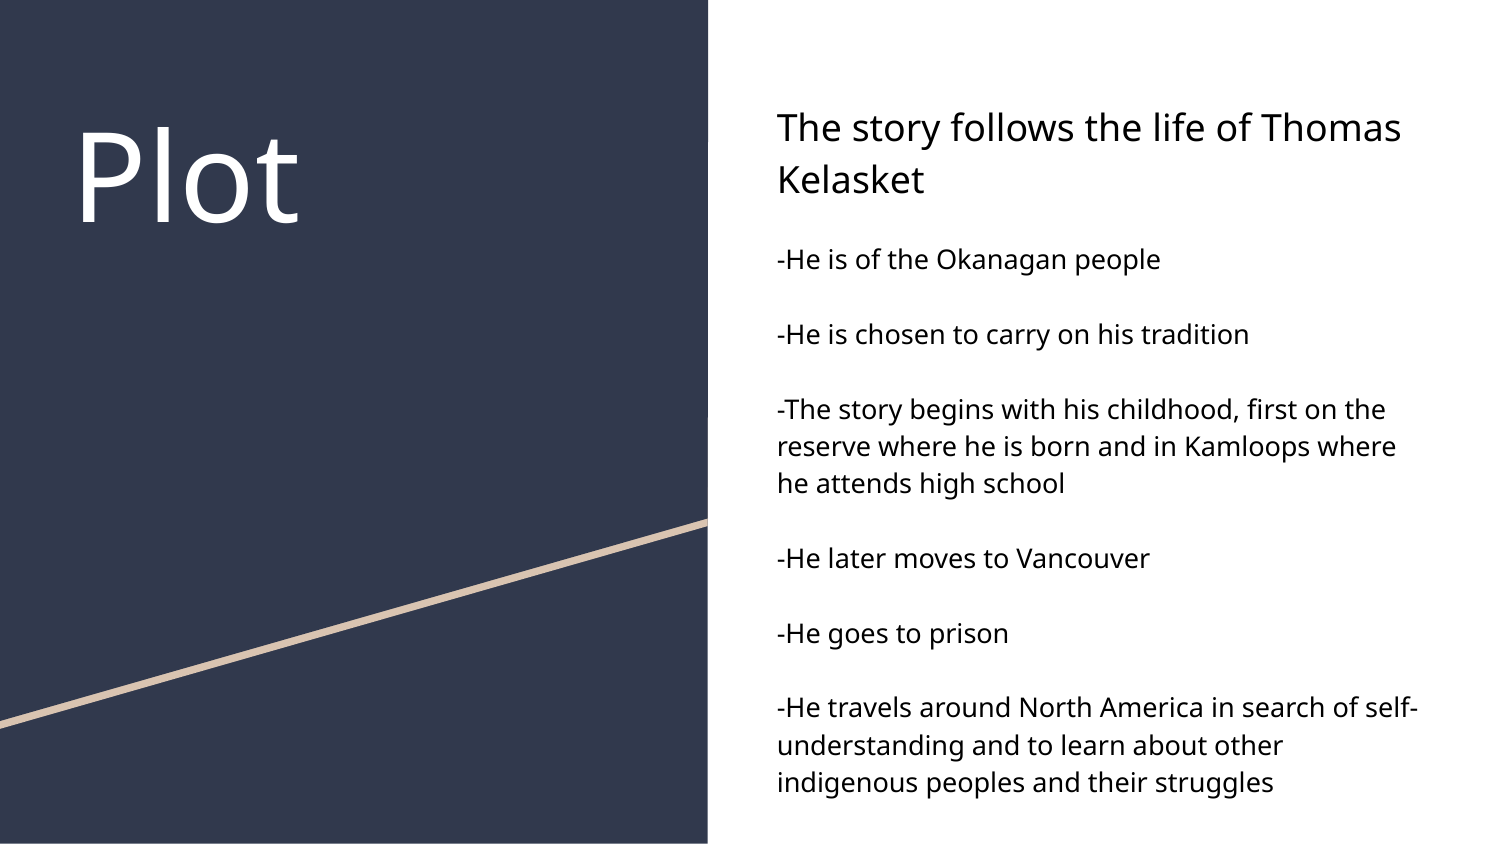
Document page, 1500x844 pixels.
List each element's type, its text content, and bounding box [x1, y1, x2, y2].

list The story follows the life of Thomas Kelasket -He is of the Okanagan people -He is chosen to carry on his tradition -The story begins with his childhood, first on the reserve where he is born and in Kamloops where he attends high school -He later moves to Vancouver -He goes to prison -He travels around North America in search of self-understanding and to learn about other indigenous peoples and their struggles [761, 82, 1446, 813]
title Plot [56, 82, 665, 494]
